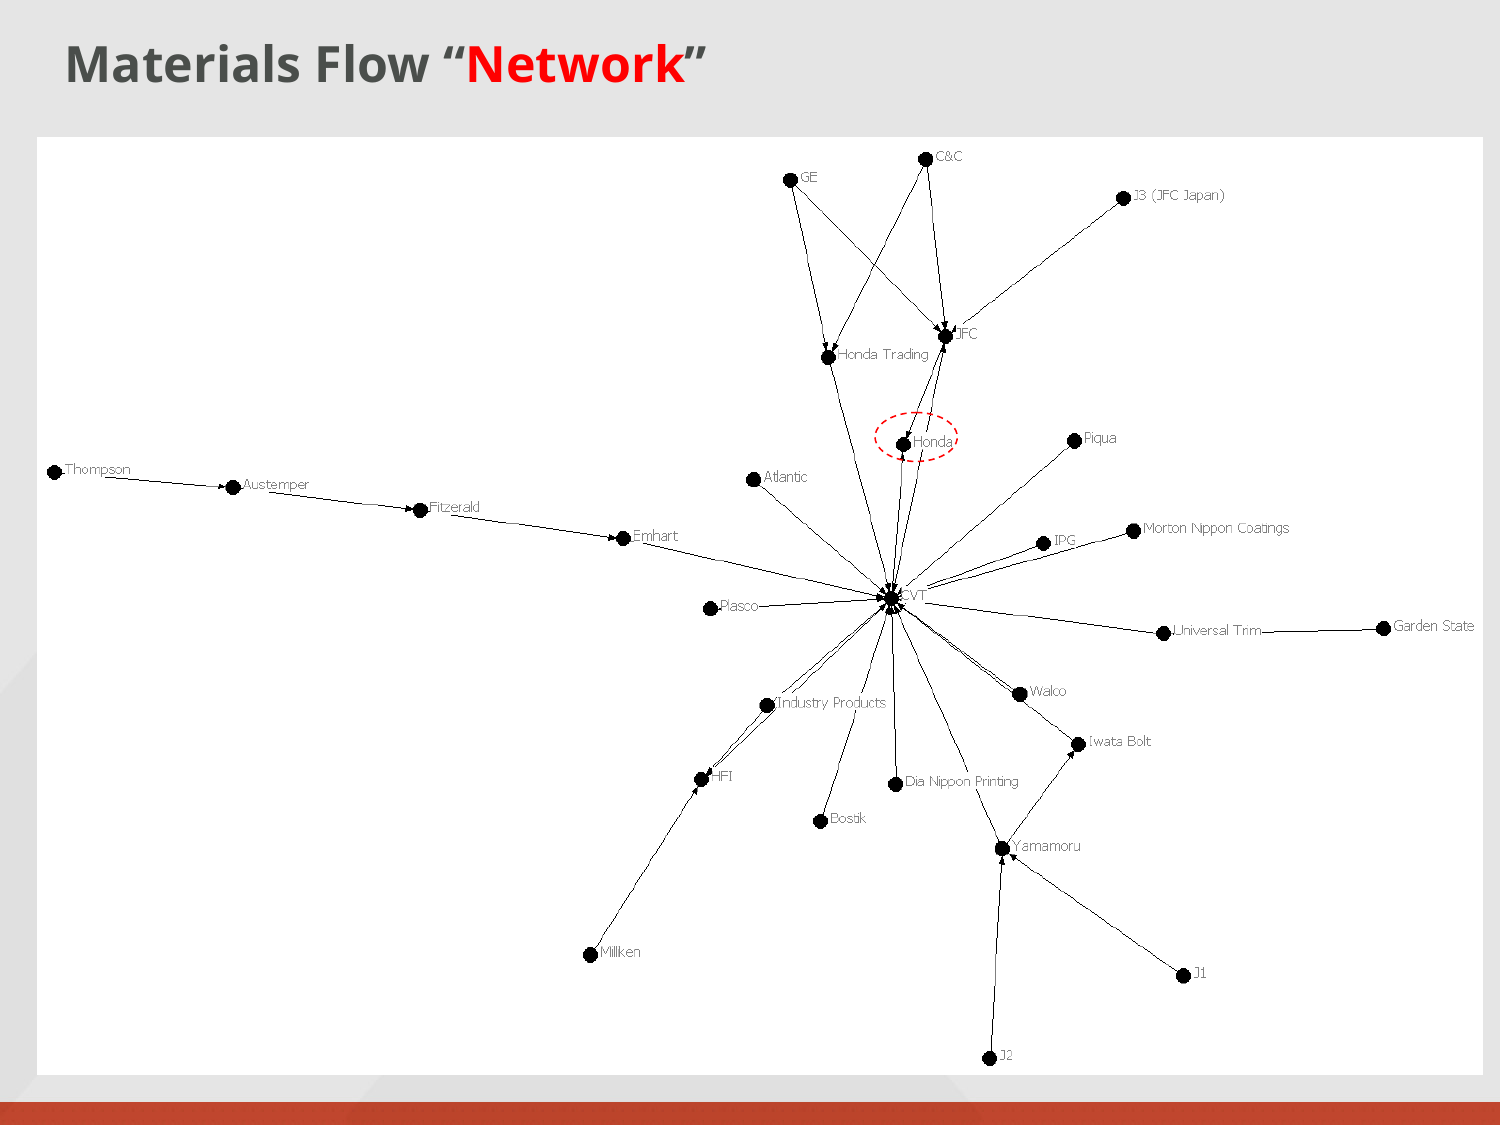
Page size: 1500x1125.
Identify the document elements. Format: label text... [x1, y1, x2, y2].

title Materials Flow “Network” [50, 24, 1400, 125]
picture [0, 1, 1500, 1125]
